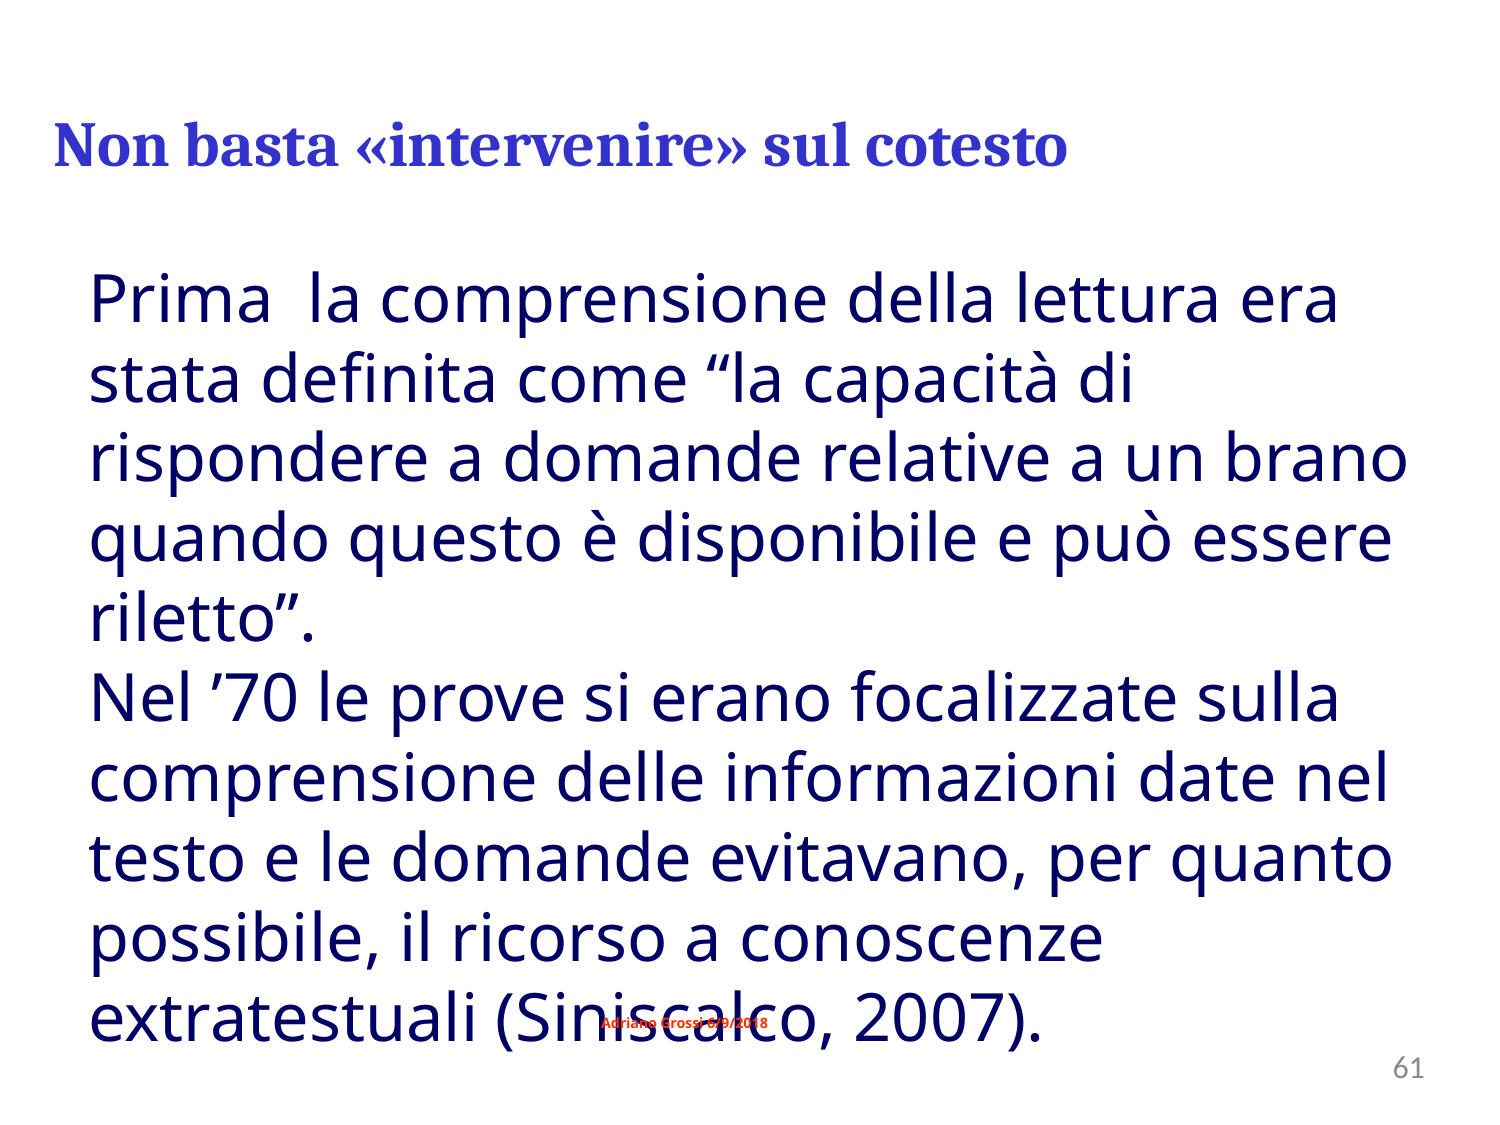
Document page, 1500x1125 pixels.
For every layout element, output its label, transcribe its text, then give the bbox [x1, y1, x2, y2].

list Prima la comprensione della lettura era stata definita come “la capacità di rispondere a domande relative a un brano quando questo è disponibile e può essere riletto”. Nel ’70 le prove si erano focalizzate sulla comprensione delle informazioni date nel testo e le domande evitavano, per quanto possibile, il ricorso a conoscenze extratestuali (Siniscalco, 2007). [88, 255, 1473, 983]
slide_number 61 [1080, 1046, 1425, 1086]
title Non basta «intervenire» sul cotesto [53, 101, 1412, 180]
footer Adriano Grossi 6/9/2018 [599, 1014, 848, 1032]
